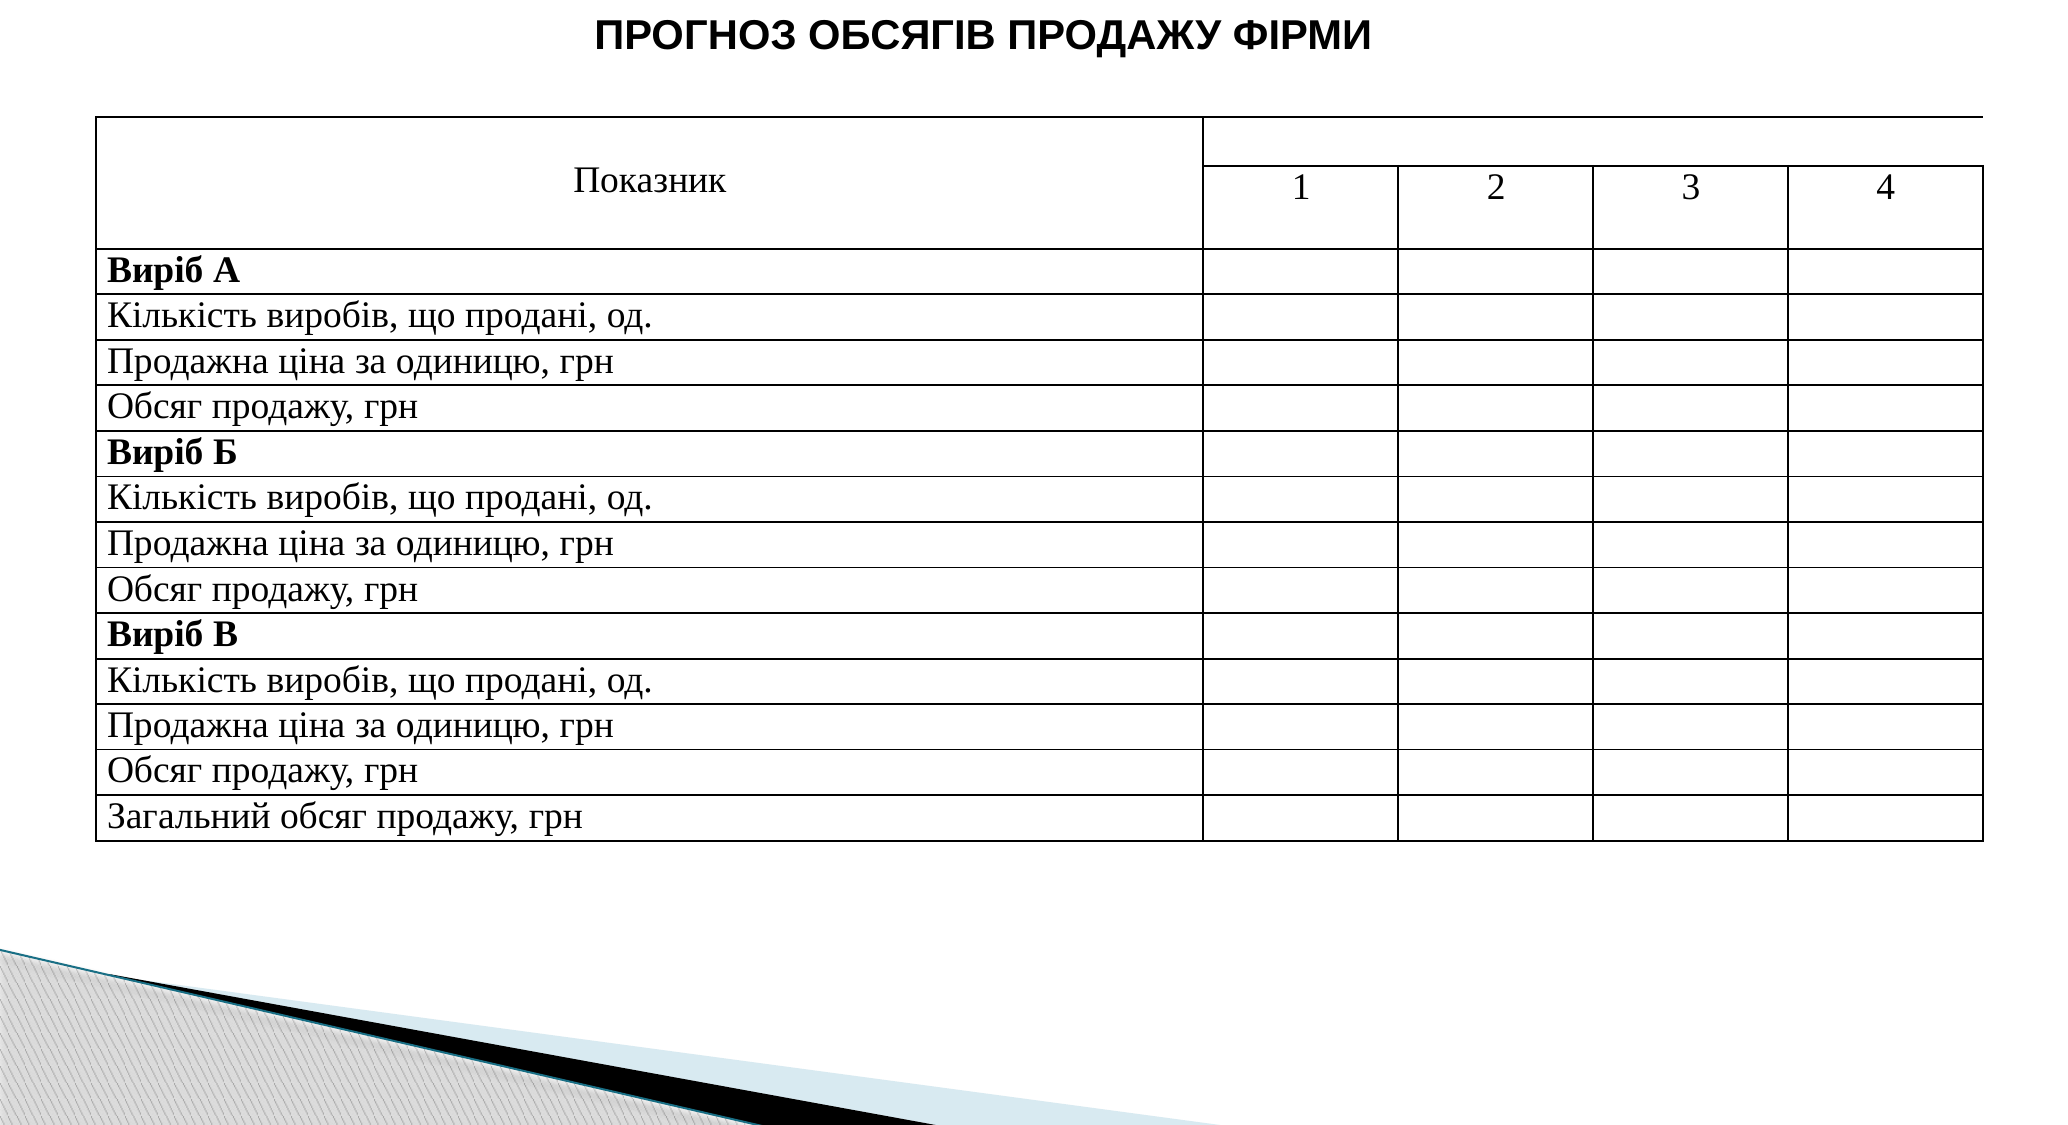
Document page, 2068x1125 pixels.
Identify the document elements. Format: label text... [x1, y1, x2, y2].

table_cell [1594, 660, 1787, 703]
table_cell [1204, 568, 1397, 612]
table_cell [1204, 432, 1397, 476]
table_cell [1594, 523, 1787, 567]
table_cell [1789, 523, 1982, 567]
table_cell [1789, 568, 1982, 612]
table_cell [1789, 750, 1982, 794]
table_cell [1204, 660, 1397, 703]
table_cell Обсяг продажу, грн [97, 386, 1202, 430]
table_cell [1204, 796, 1397, 840]
table_cell [1789, 295, 1982, 339]
table_cell Продажна ціна за одиницю, грн [97, 341, 1202, 384]
table_cell 2 [1399, 167, 1592, 248]
table_cell [1399, 432, 1592, 476]
table_cell Продажна ціна за одиницю, грн [97, 705, 1202, 749]
table_cell [1594, 250, 1787, 293]
table_cell Кількість виробів, що продані, од. [97, 295, 1202, 339]
table_cell [1399, 660, 1592, 703]
text_box ПРОГНОЗ ОБСЯГІВ ПРОДАЖУ ФІРМИ [579, 0, 1388, 116]
table_cell [1789, 432, 1982, 476]
table_cell Виріб В [97, 614, 1202, 658]
table_cell [1399, 750, 1592, 794]
table_cell [1789, 660, 1982, 703]
table_cell [1789, 386, 1982, 430]
table_cell [1594, 477, 1787, 521]
table_cell [1204, 477, 1397, 521]
table_cell [1399, 341, 1592, 384]
table_cell [1399, 614, 1592, 658]
table_cell [1399, 477, 1592, 521]
table_cell [1789, 614, 1982, 658]
table_cell [1594, 295, 1787, 339]
table_cell [1594, 568, 1787, 612]
table_cell [1594, 705, 1787, 749]
table_cell [1399, 386, 1592, 430]
table_cell [1594, 750, 1787, 794]
table_cell [1204, 523, 1397, 567]
table_cell [1594, 386, 1787, 430]
table_cell Кількість виробів, що продані, од. [97, 477, 1202, 521]
table_cell [1204, 250, 1397, 293]
table_cell [1789, 250, 1982, 293]
table_cell [1399, 705, 1592, 749]
table_cell 4 [1789, 167, 1982, 248]
table_cell 1 [1204, 167, 1397, 248]
table_cell [1399, 295, 1592, 339]
table_cell [1204, 750, 1397, 794]
table_cell [1204, 341, 1397, 384]
table_cell [1204, 614, 1397, 658]
table_cell Виріб Б [97, 432, 1202, 476]
table_cell [1594, 432, 1787, 476]
table_cell [1204, 295, 1397, 339]
table_cell 3 [1594, 167, 1787, 248]
table_cell [1594, 796, 1787, 840]
table_cell [1594, 341, 1787, 384]
table_cell Загальний обсяг продажу, грн [97, 796, 1202, 840]
table_cell [1789, 705, 1982, 749]
table_cell [1789, 341, 1982, 384]
table_cell Кількість виробів, що продані, од. [97, 660, 1202, 703]
table_cell [1789, 796, 1982, 840]
table_cell [1399, 523, 1592, 567]
table_cell [1399, 250, 1592, 293]
table_header Показник [97, 118, 1202, 248]
table_cell [1594, 614, 1787, 658]
table_cell [1204, 386, 1397, 430]
table_cell [1789, 477, 1982, 521]
table_cell [1399, 796, 1592, 840]
table_cell Обсяг продажу, грн [97, 750, 1202, 794]
table_cell [1399, 568, 1592, 612]
table_cell Виріб А [97, 250, 1202, 293]
table_header [1204, 118, 1983, 165]
table_cell [1204, 705, 1397, 749]
table_cell Обсяг продажу, грн [97, 568, 1202, 612]
table_cell Продажна ціна за одиницю, грн [97, 523, 1202, 567]
